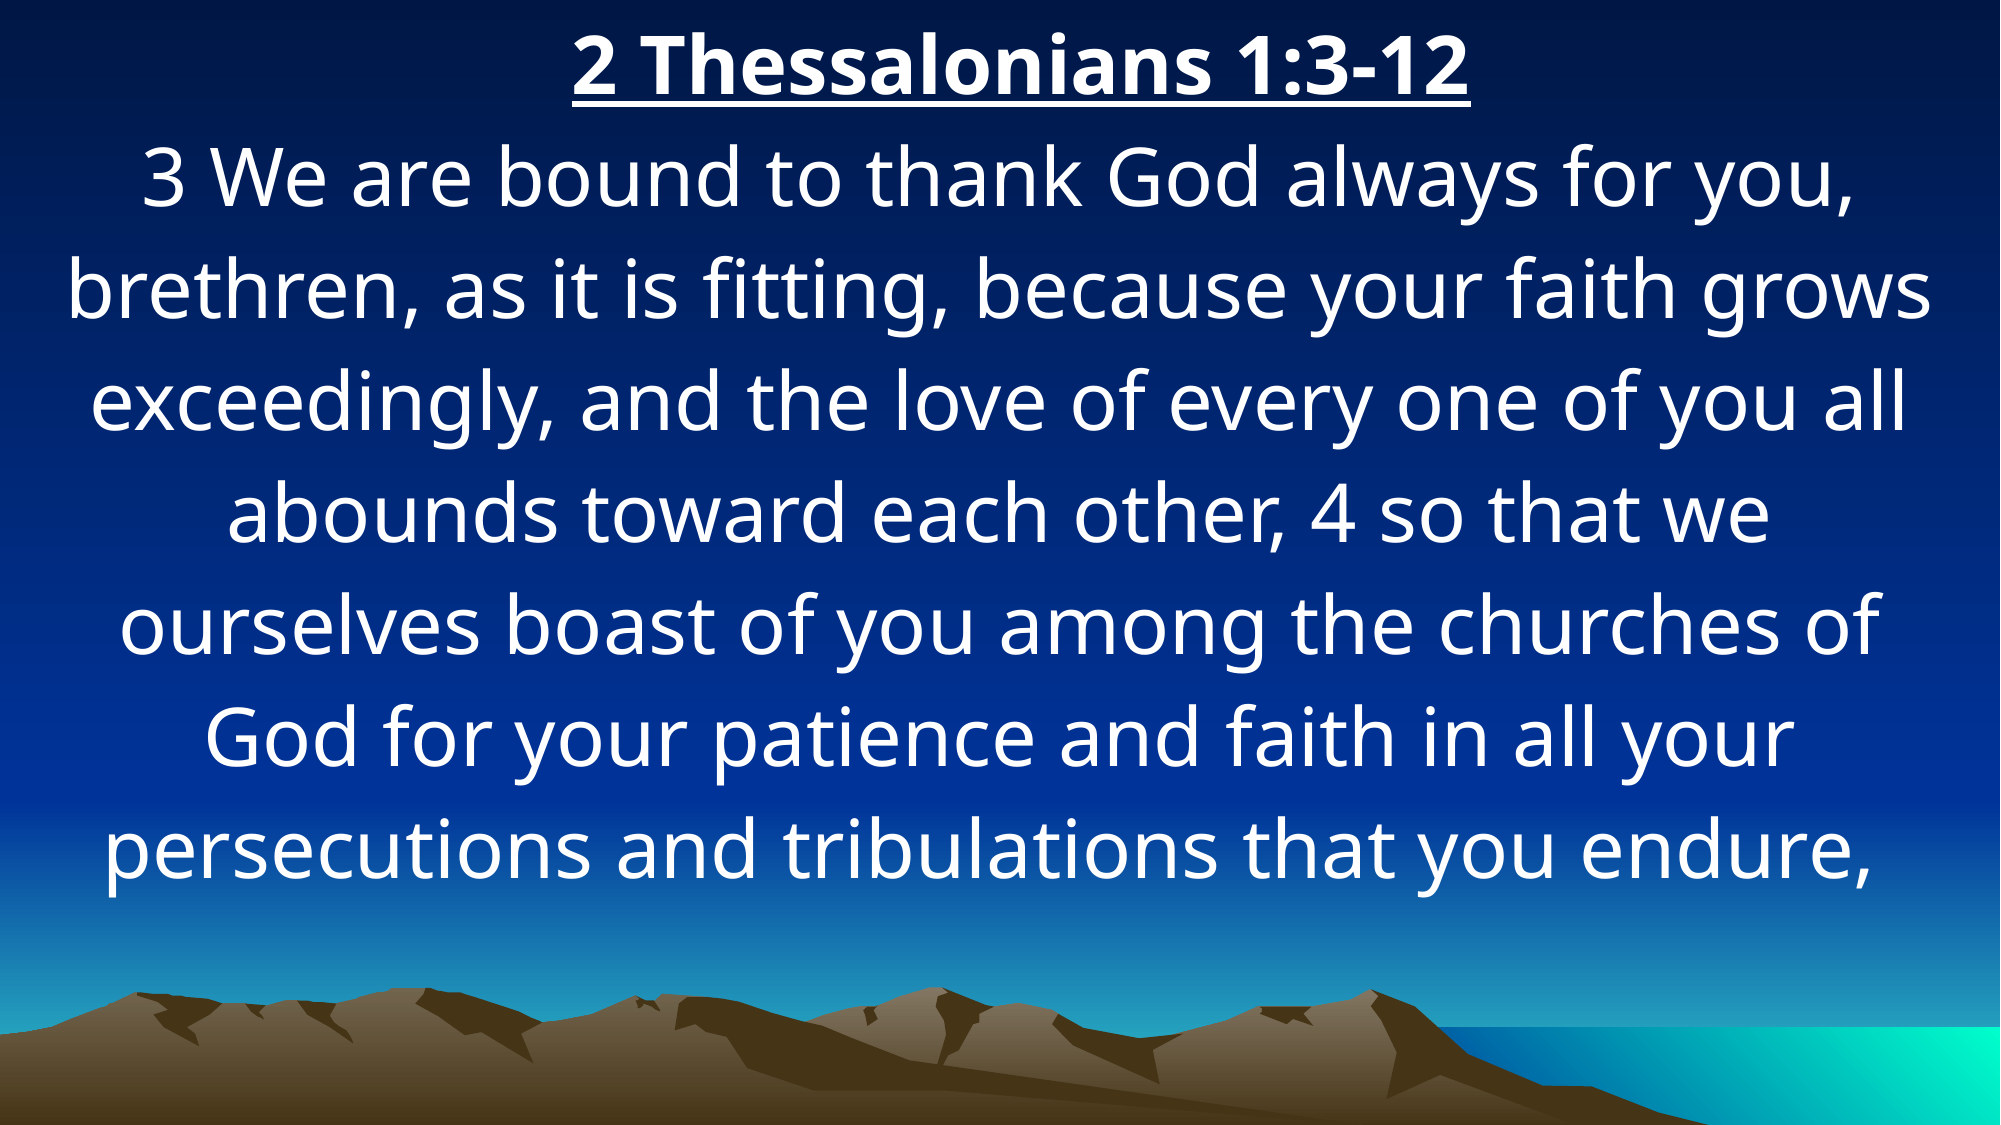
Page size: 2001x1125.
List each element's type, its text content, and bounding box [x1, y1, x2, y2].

text_box 2 Thessalonians 1:3-12 3 We are bound to thank God always for you, brethren, as it is fitting, because your faith grows exceedingly, and the love of every one of you all abounds toward each other, 4 so that we ourselves boast of you among the churches of God for your patience and faith in all your persecutions and tribulations that you endure, [24, 0, 1975, 825]
